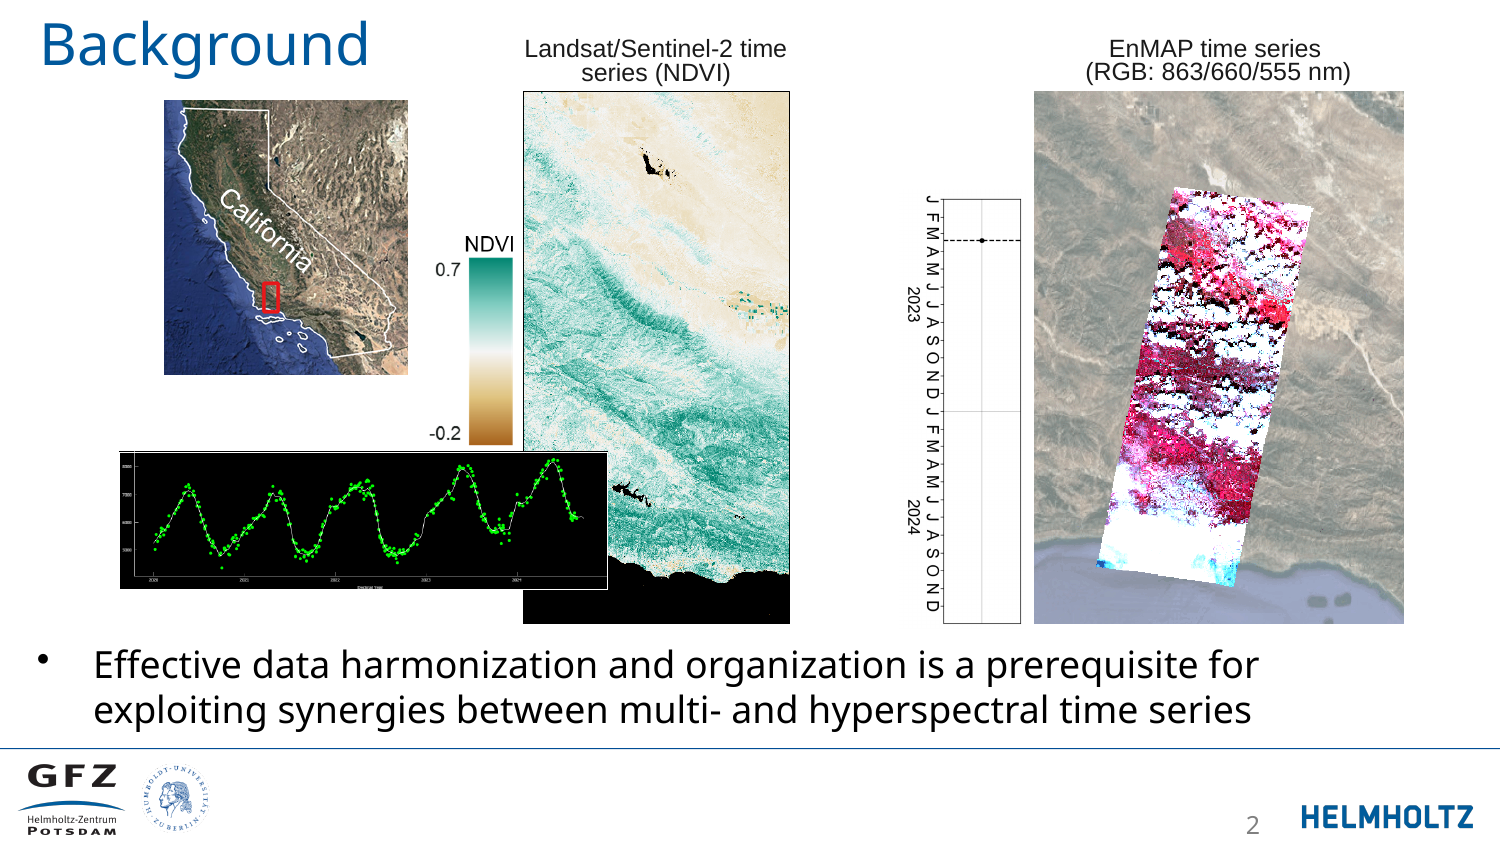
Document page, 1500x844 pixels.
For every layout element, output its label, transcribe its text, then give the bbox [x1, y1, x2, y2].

text_box Landsat/Sentinel-2 time series (NDVI) [508, 31, 805, 94]
picture [141, 763, 210, 833]
slide_number 2 [1137, 801, 1275, 844]
picture [164, 100, 408, 375]
list Effective data harmonization and organization is a prerequisite for exploiting synergies between multi- and hyperspectral time series [21, 633, 1459, 741]
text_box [898, 29, 1404, 629]
picture [119, 91, 790, 624]
picture [427, 224, 519, 450]
title Background [24, 0, 1475, 150]
